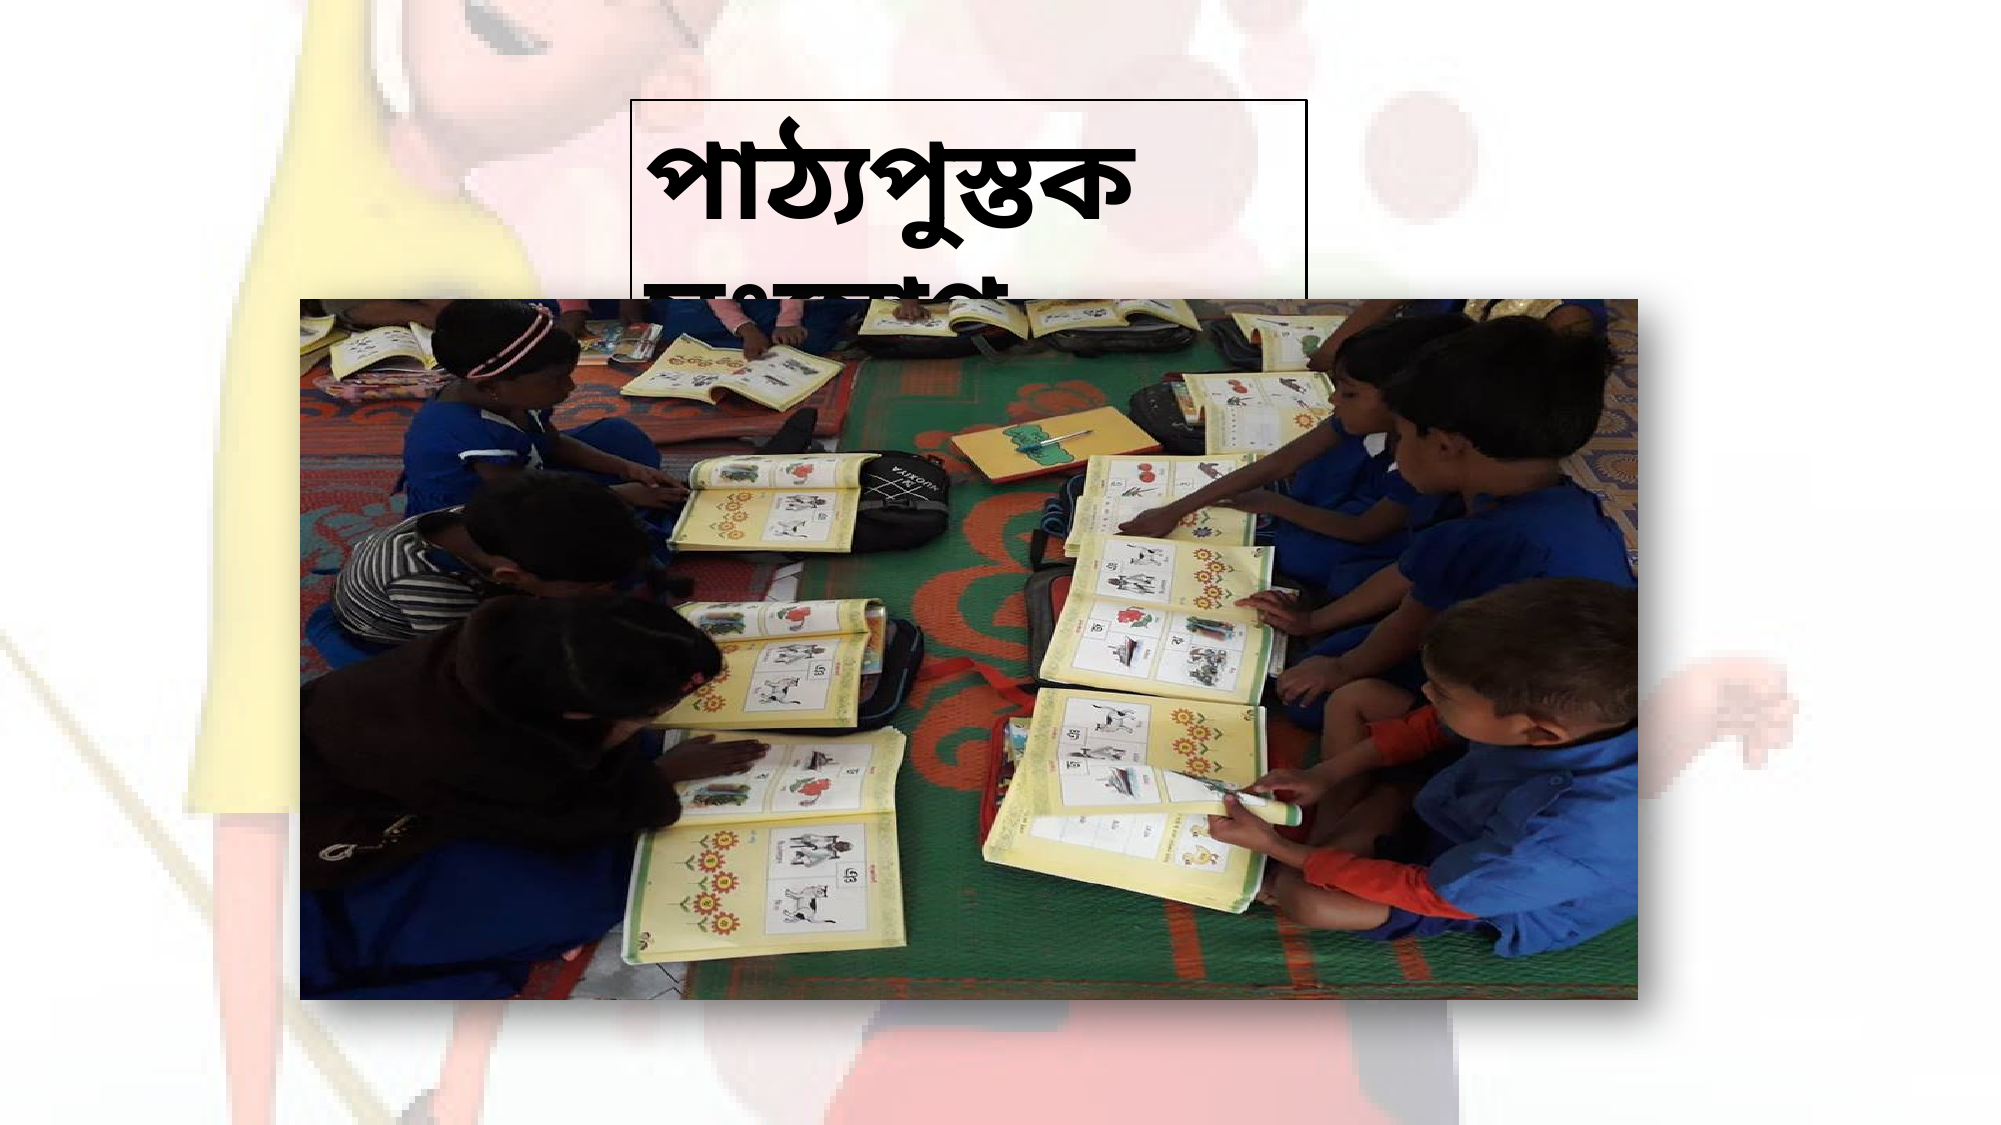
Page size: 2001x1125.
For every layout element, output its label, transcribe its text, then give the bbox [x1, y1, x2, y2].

picture [299, 299, 1638, 1001]
text_box পাঠ্যপুস্তক সংযোগ [630, 99, 1307, 282]
